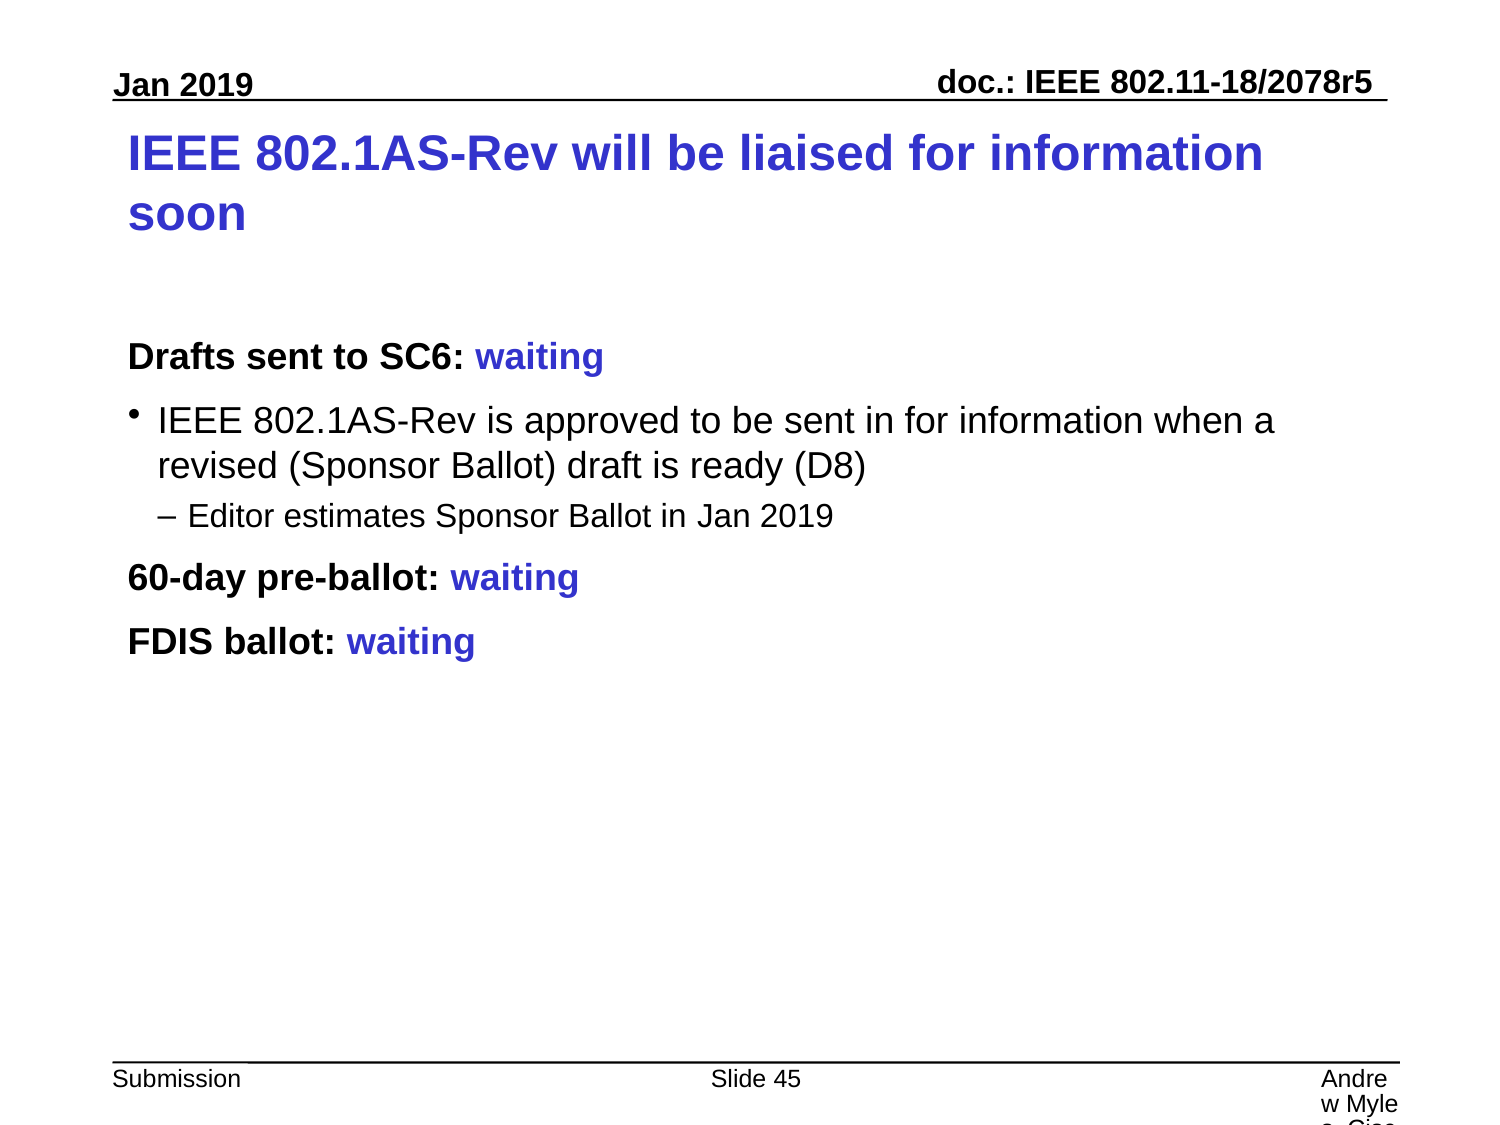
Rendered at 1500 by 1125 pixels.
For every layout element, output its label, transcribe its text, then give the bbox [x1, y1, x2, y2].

title IEEE 802.1AS-Rev will be liaised for information soon [112, 112, 1388, 288]
footer Andrew Myles, Cisco [1320, 1061, 1402, 1093]
slide_number Slide 45 [709, 1061, 803, 1093]
list Drafts sent to SC6: waiting IEEE 802.1AS-Rev is approved to be sent in for information when a revised (Sponsor Ballot) draft is ready (D8) Editor estimates Sponsor Ballot in Jan 2019 60-day pre-ballot: waiting FDIS ballot: waiting [112, 324, 1388, 1000]
